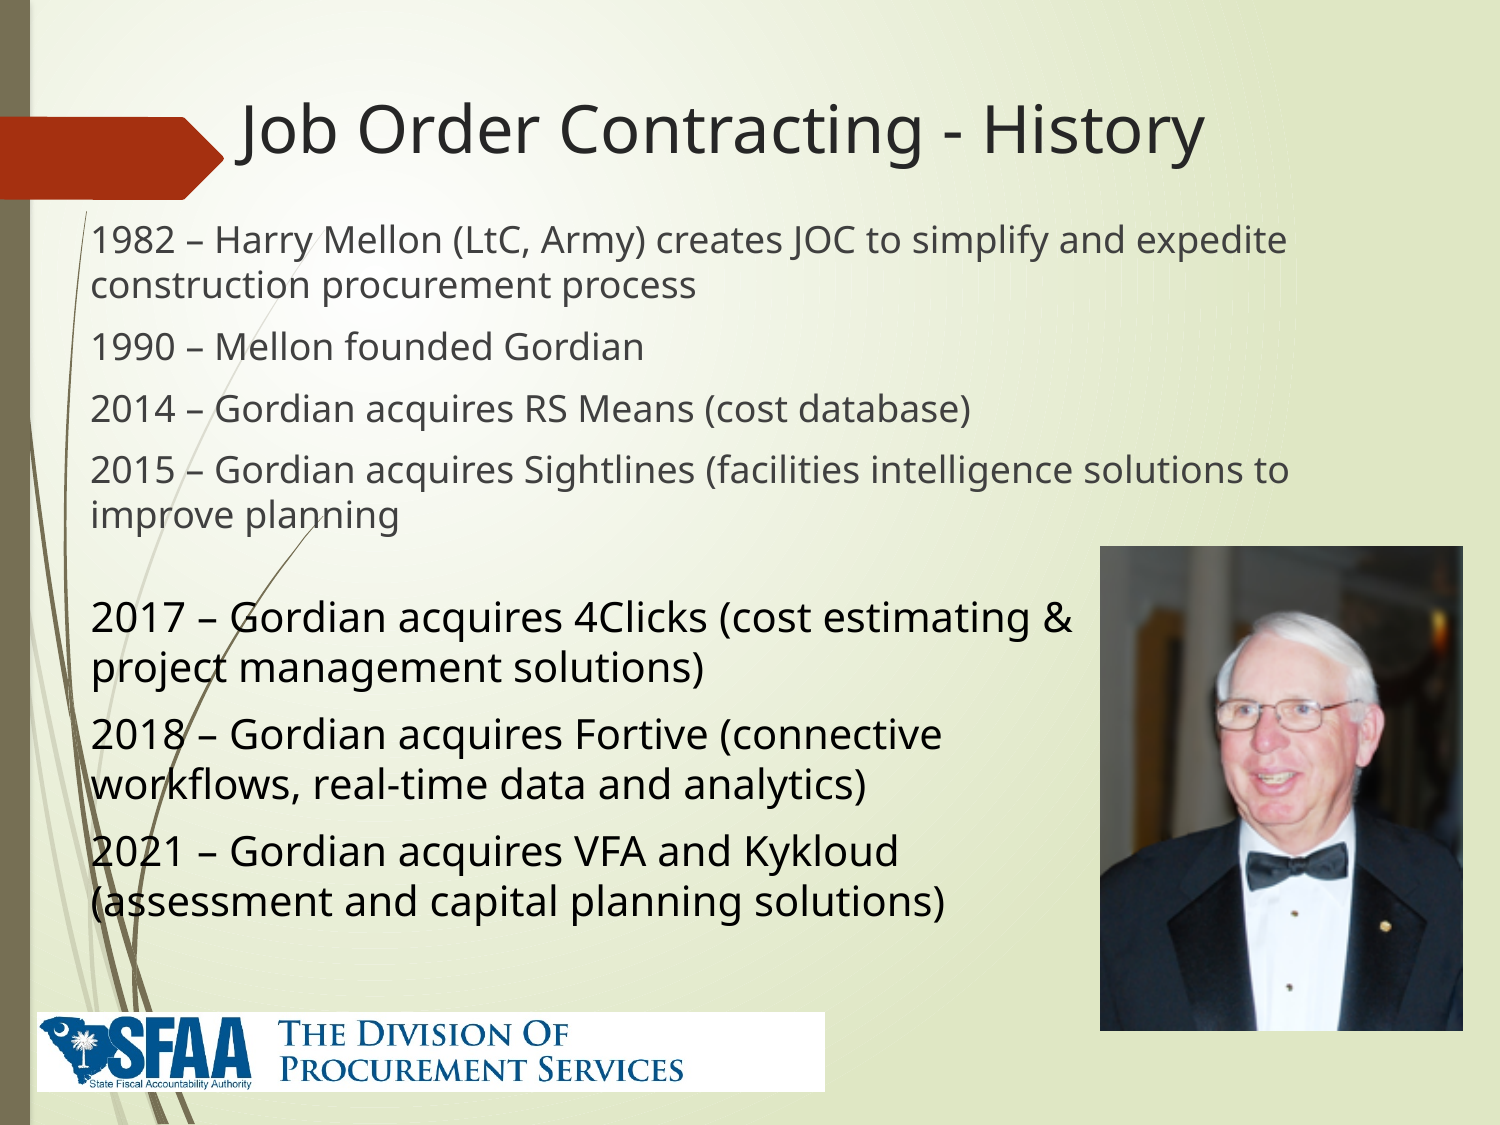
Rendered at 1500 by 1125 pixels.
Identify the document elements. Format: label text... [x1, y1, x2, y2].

title Job Order Contracting - History [225, 74, 1263, 200]
list 1982 – Harry Mellon (LtC, Army) creates JOC to simplify and expedite construction procurement process 1990 – Mellon founded Gordian 2014 – Gordian acquires RS Means (cost database) 2015 – Gordian acquires Sightlines (facilities intelligence solutions to improve planning [75, 208, 1413, 575]
text_box 2017 – Gordian acquires 4Clicks (cost estimating & project management solutions) 2018 – Gordian acquires Fortive (connective workflows, real-time data and analytics) 2021 – Gordian acquires VFA and Kykloud (assessment and capital planning solutions) [75, 583, 1089, 932]
picture [37, 1012, 826, 1092]
picture [1099, 546, 1463, 1031]
